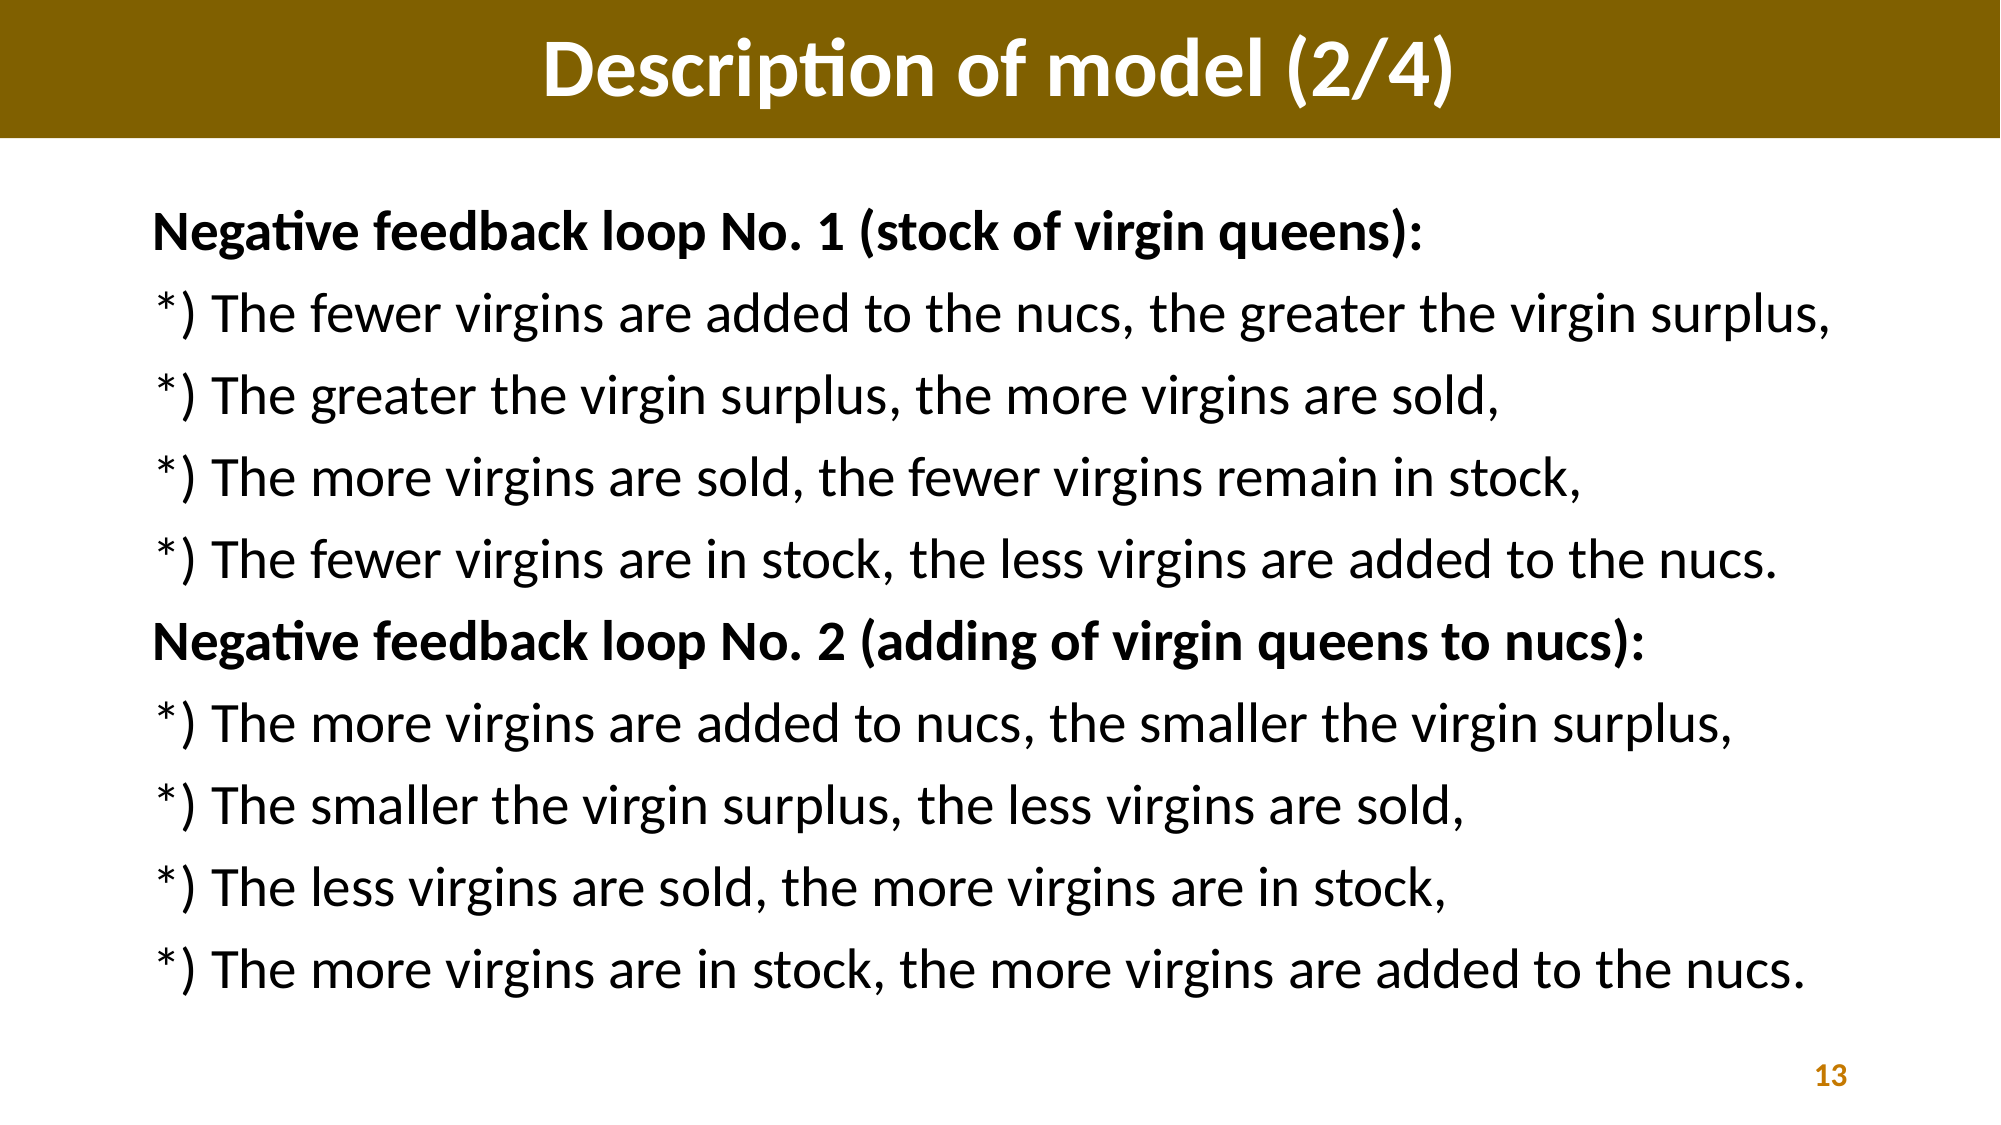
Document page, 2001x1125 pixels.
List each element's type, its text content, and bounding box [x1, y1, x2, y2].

list Negative feedback loop No. 1 (stock of virgin queens): *) The fewer virgins are added to the nucs, the greater the virgin surplus, *) The greater the virgin surplus, the more virgins are sold, *) The more virgins are sold, the fewer virgins remain in stock, *) The fewer virgins are in stock, the less virgins are added to the nucs. Negative feedback loop No. 2 (adding of virgin queens to nucs): *) The more virgins are added to nucs, the smaller the virgin surplus, *) The smaller the virgin surplus, the less virgins are sold, *) The less virgins are sold, the more virgins are in stock, *) The more virgins are in stock, the more virgins are added to the nucs. [137, 193, 1899, 1014]
title Description of model (2/4) [0, 0, 2000, 139]
slide_number 13 [1412, 1042, 1863, 1103]
